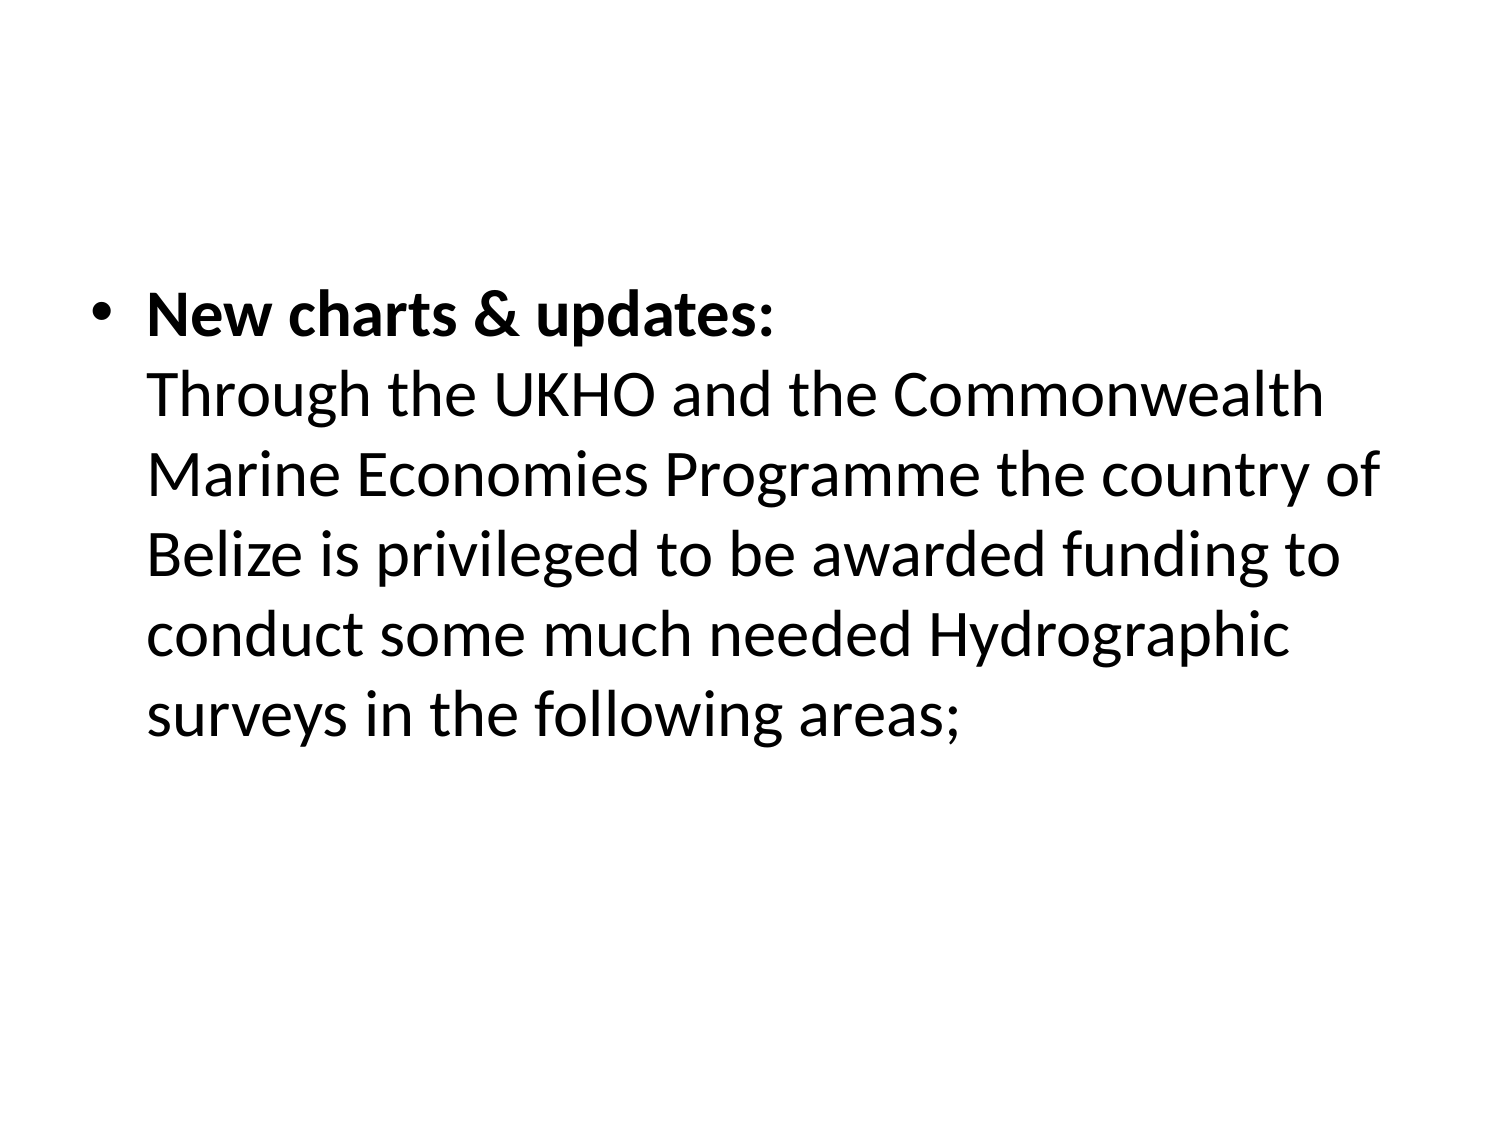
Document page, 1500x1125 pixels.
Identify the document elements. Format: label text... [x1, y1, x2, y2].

list New charts & updates: Through the UKHO and the Commonwealth Marine Economies Programme the country of Belize is privileged to be awarded funding to conduct some much needed Hydrographic surveys in the following areas; [75, 262, 1425, 1005]
